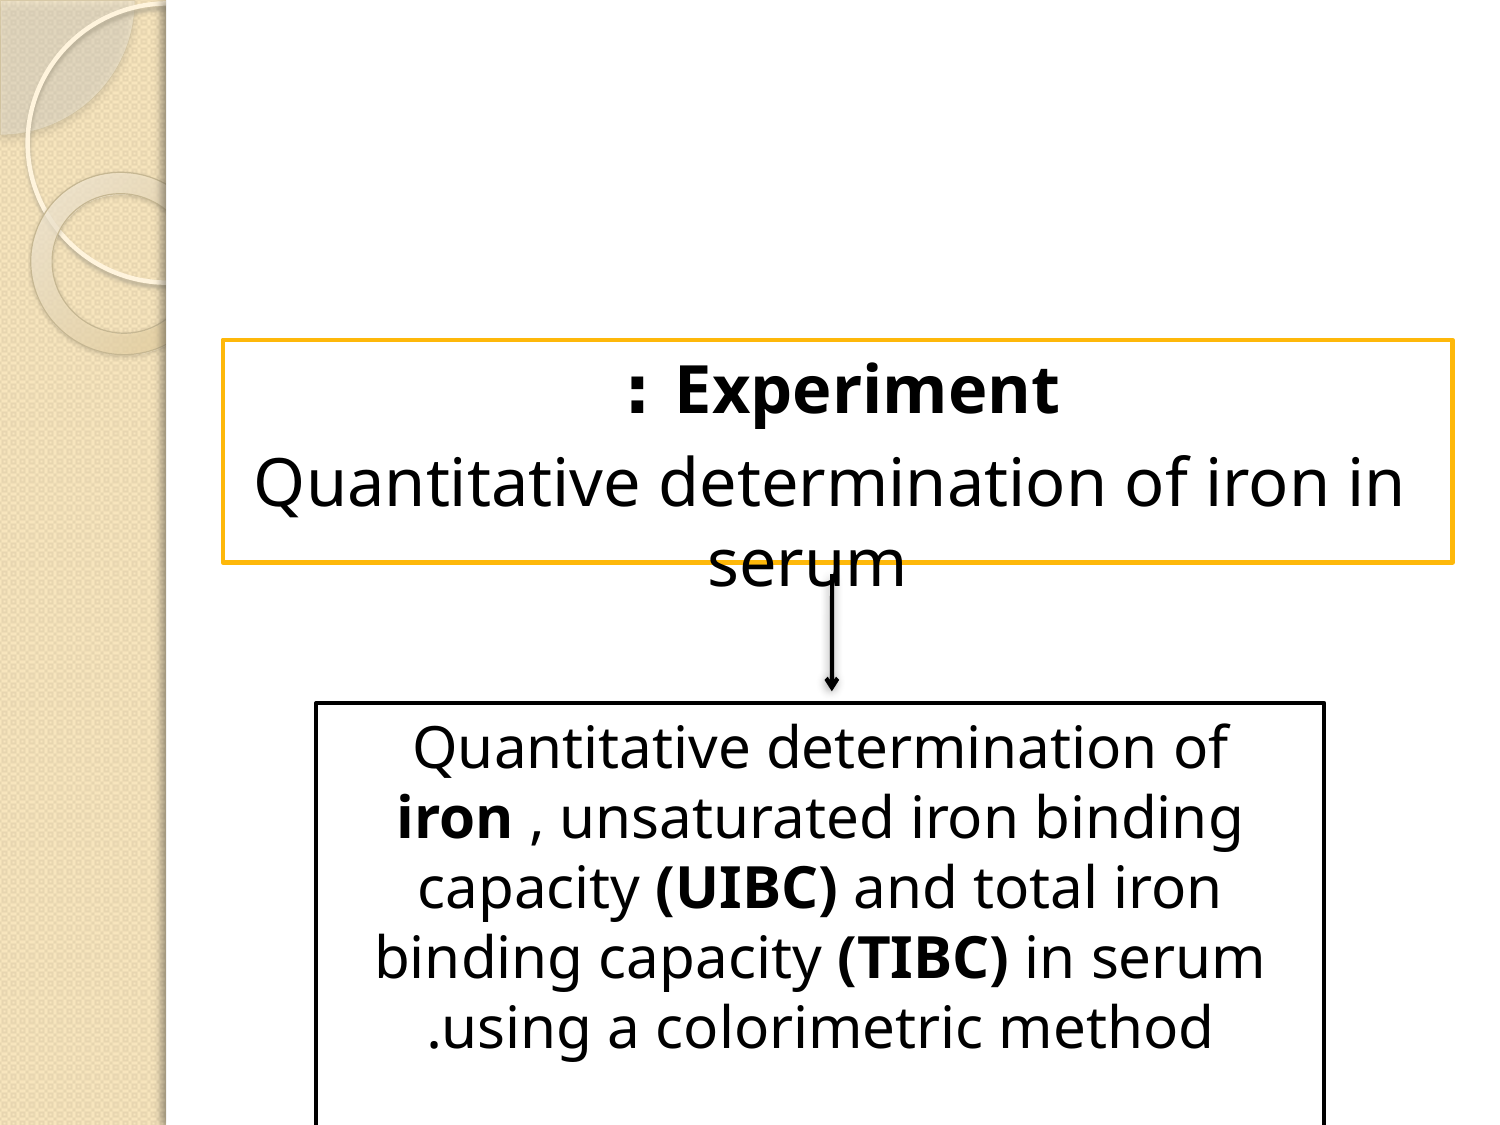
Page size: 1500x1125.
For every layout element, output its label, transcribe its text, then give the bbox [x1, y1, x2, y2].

list Experiment : Quantitative determination of iron in serum [221, 338, 1455, 565]
text_box Quantitative determination of iron , unsaturated iron binding capacity (UIBC) and total iron binding capacity (TIBC) in serum using a colorimetric method. [314, 701, 1326, 1125]
